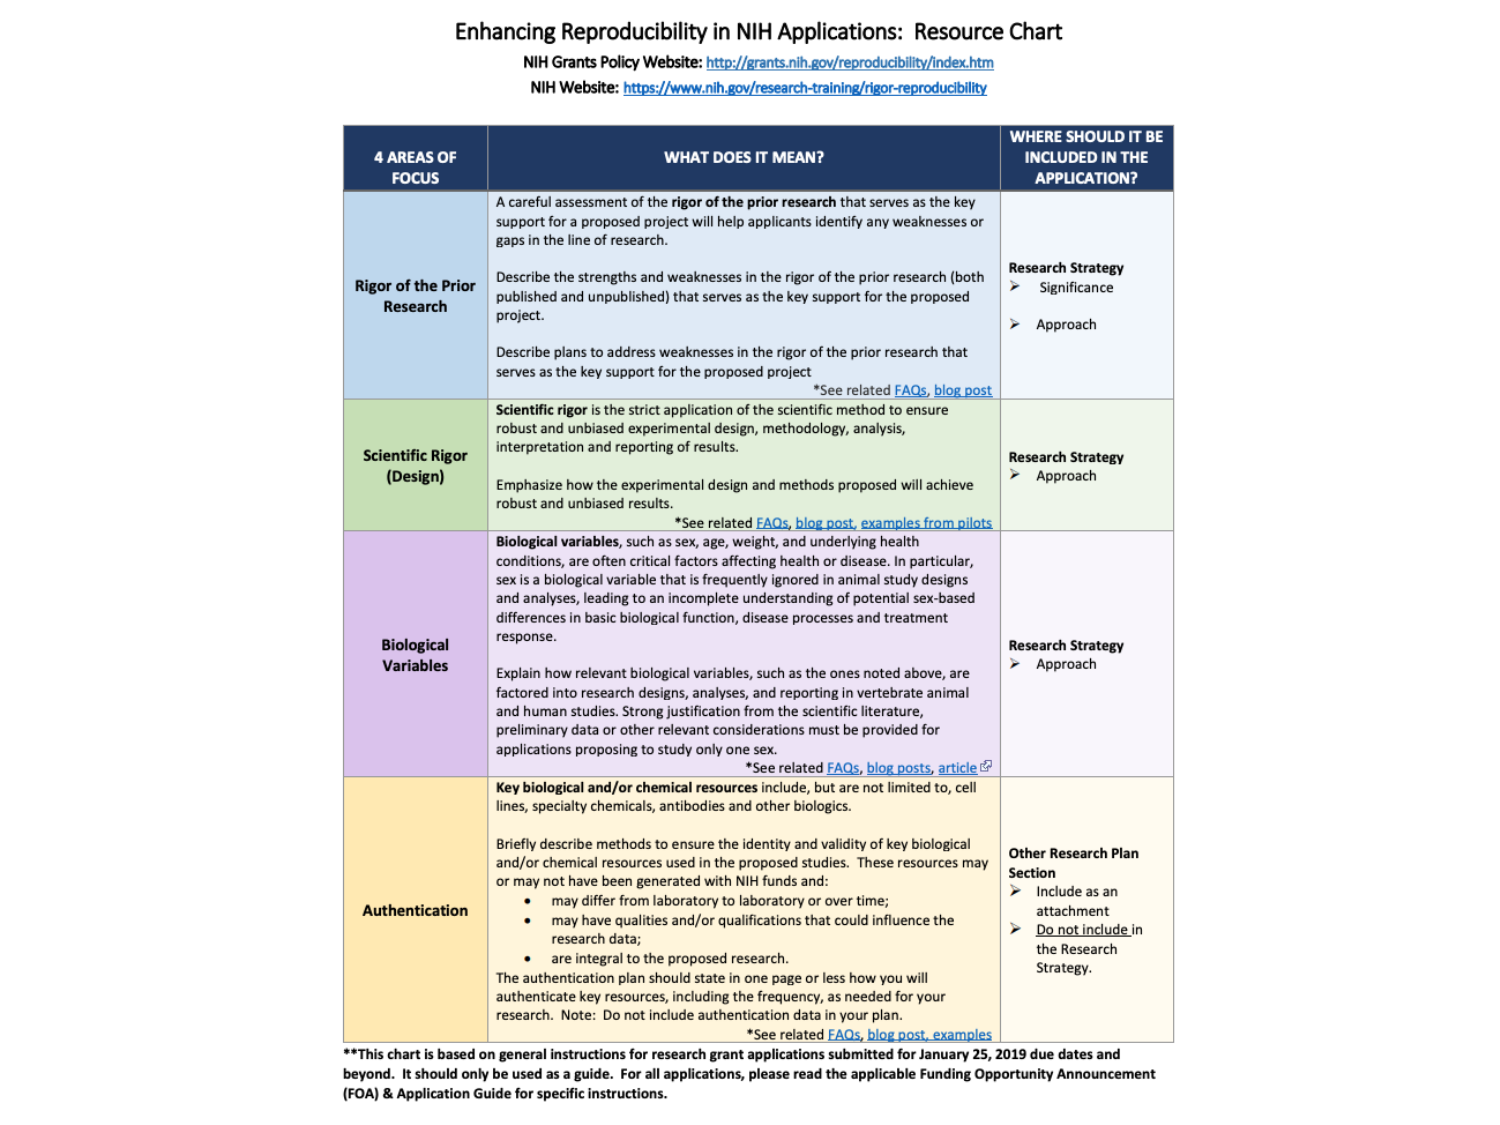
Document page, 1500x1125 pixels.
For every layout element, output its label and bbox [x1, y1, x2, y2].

picture [313, 0, 1187, 1125]
